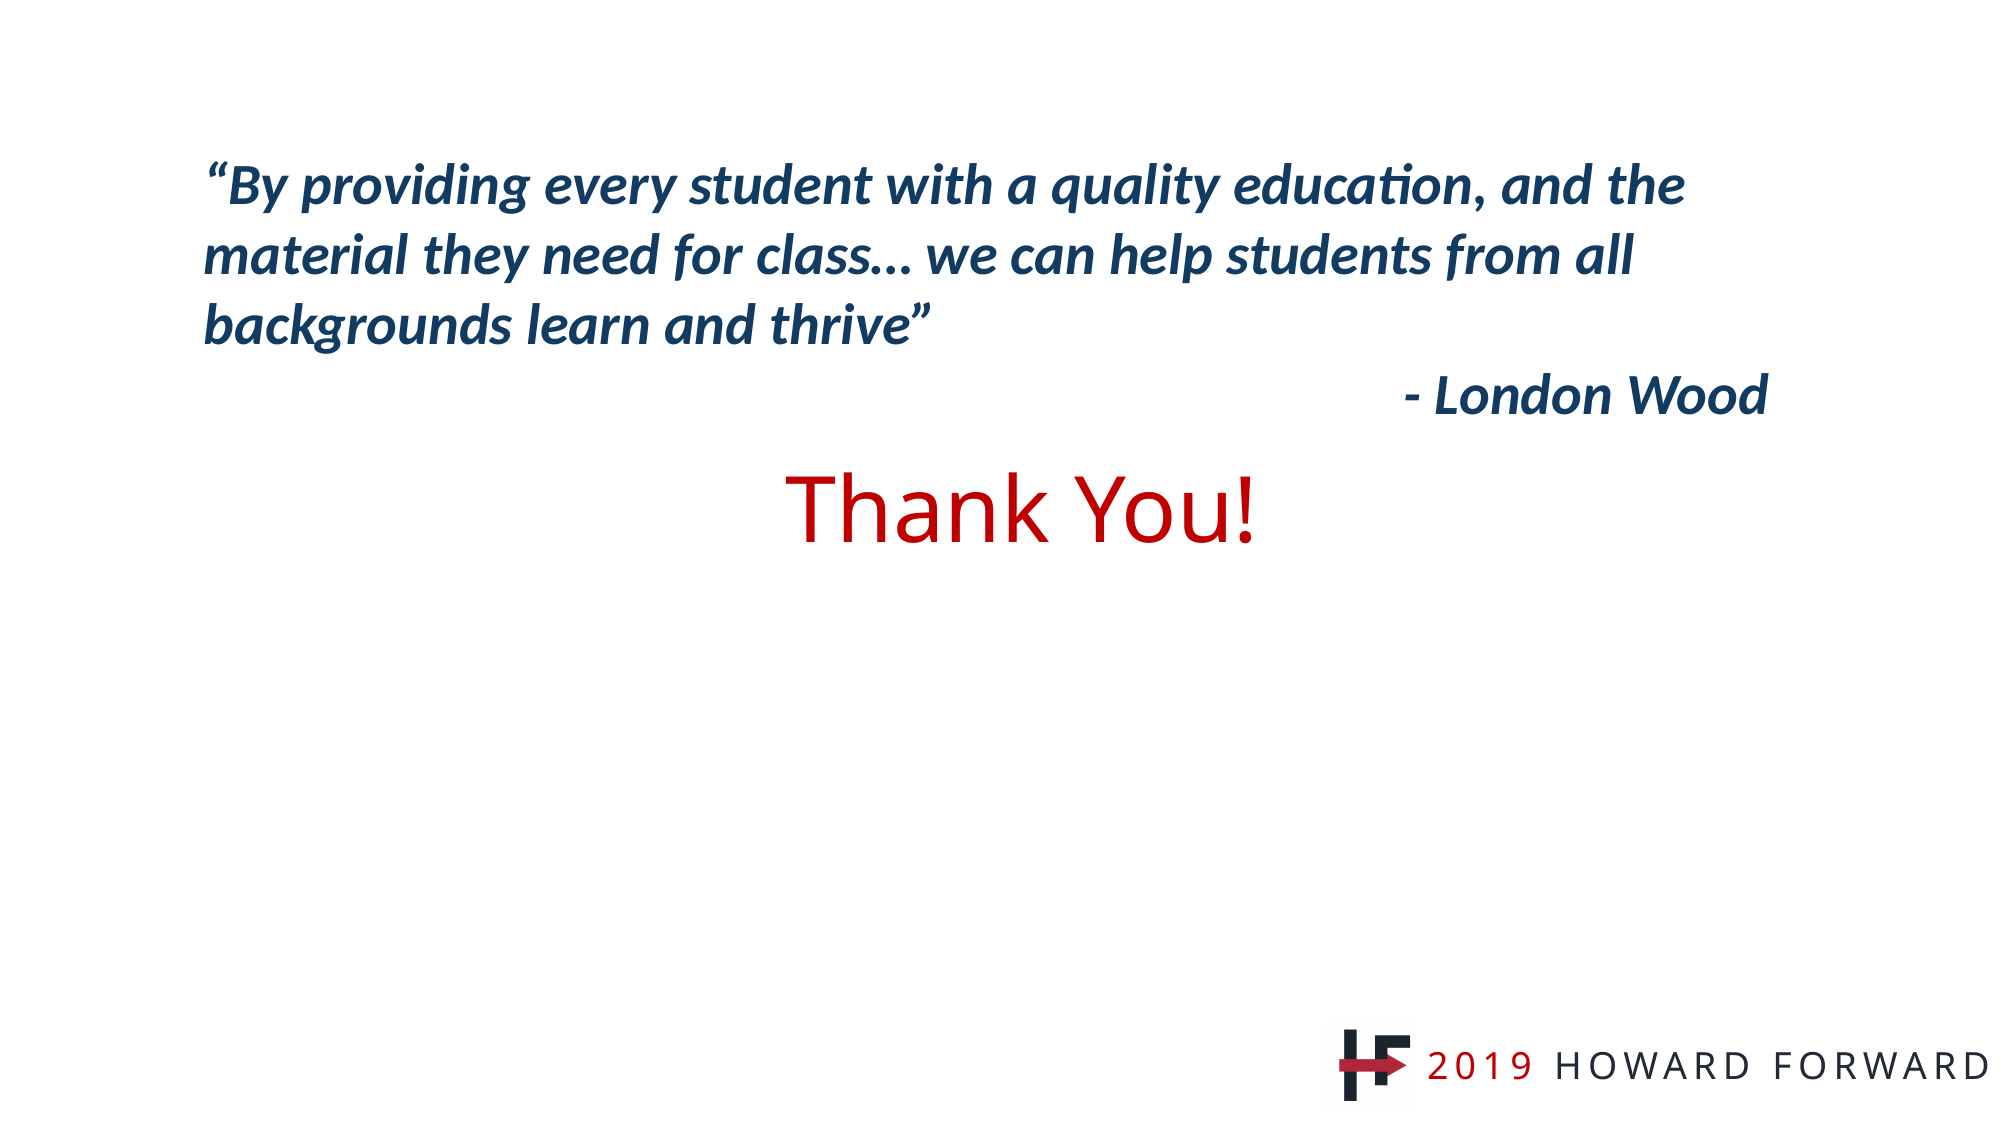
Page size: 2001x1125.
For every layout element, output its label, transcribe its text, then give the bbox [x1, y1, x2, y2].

picture [1325, 1020, 1413, 1109]
title Thank You! [159, 404, 1885, 622]
text_box “By providing every student with a quality education, and the material they need for class… we can help students from all backgrounds learn and thrive” - London Wood [188, 138, 1803, 434]
